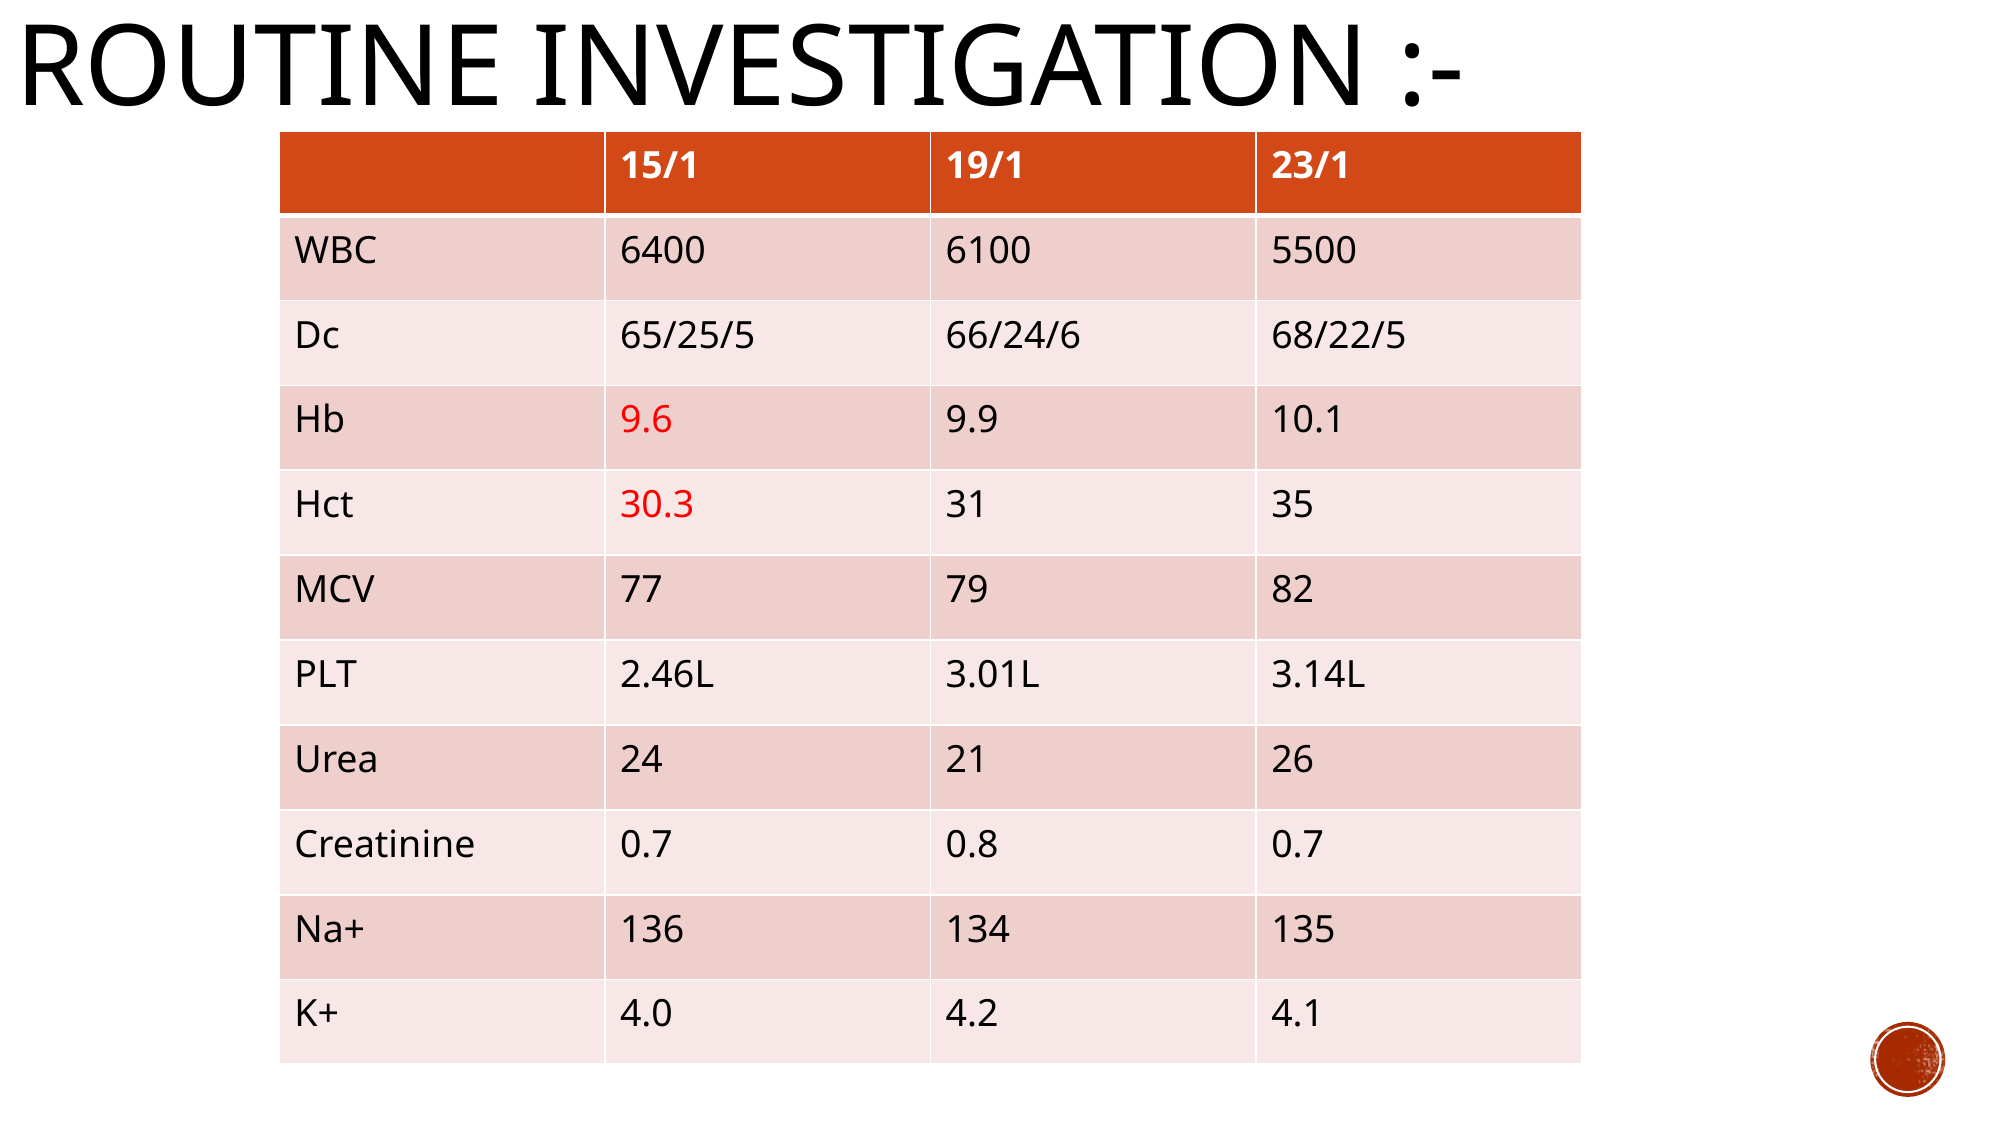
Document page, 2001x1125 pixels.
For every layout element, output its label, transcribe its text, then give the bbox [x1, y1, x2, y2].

table_cell 4.1 [1257, 980, 1581, 1063]
table_cell 9.6 [606, 386, 930, 469]
table_cell 68/22/5 [1257, 301, 1581, 385]
table_cell 6100 [931, 218, 1255, 300]
table_cell 26 [1257, 726, 1581, 809]
table_cell 5500 [1257, 218, 1581, 300]
table_cell Creatinine [280, 811, 604, 894]
table_cell 6400 [606, 218, 930, 300]
table_cell WBC [280, 218, 604, 300]
table_cell Na+ [280, 896, 604, 979]
table_cell 24 [606, 726, 930, 809]
title Routine Investigation :- [0, 0, 1650, 202]
table_cell 0.7 [1257, 811, 1581, 894]
table_cell Hb [280, 386, 604, 469]
table_cell 66/24/6 [931, 301, 1255, 385]
table_cell 30.3 [606, 471, 930, 554]
table_cell 4.0 [606, 980, 930, 1063]
table_header 15/1 [606, 132, 930, 213]
table_cell 135 [1257, 896, 1581, 979]
table_cell 79 [931, 556, 1255, 639]
table_cell Hct [280, 471, 604, 554]
table_header [280, 132, 604, 213]
table_cell K+ [280, 980, 604, 1063]
table_cell 3.14L [1257, 641, 1581, 724]
table_cell MCV [280, 556, 604, 639]
table_cell 35 [1257, 471, 1581, 554]
table_cell 3.01L [931, 641, 1255, 724]
table_cell 77 [606, 556, 930, 639]
table_cell 9.9 [931, 386, 1255, 469]
table_cell 31 [931, 471, 1255, 554]
table_cell 4.2 [931, 980, 1255, 1063]
table_header 19/1 [931, 132, 1255, 213]
table_cell Dc [280, 301, 604, 385]
table_cell 136 [606, 896, 930, 979]
table_header 23/1 [1257, 132, 1581, 213]
table_cell 21 [931, 726, 1255, 809]
table_cell Urea [280, 726, 604, 809]
table_cell 0.7 [606, 811, 930, 894]
table_cell 0.8 [931, 811, 1255, 894]
table_cell 10.1 [1257, 386, 1581, 469]
table_cell 65/25/5 [606, 301, 930, 385]
table_cell 134 [931, 896, 1255, 979]
table_cell 2.46L [606, 641, 930, 724]
table_cell PLT [280, 641, 604, 724]
table_cell 82 [1257, 556, 1581, 639]
